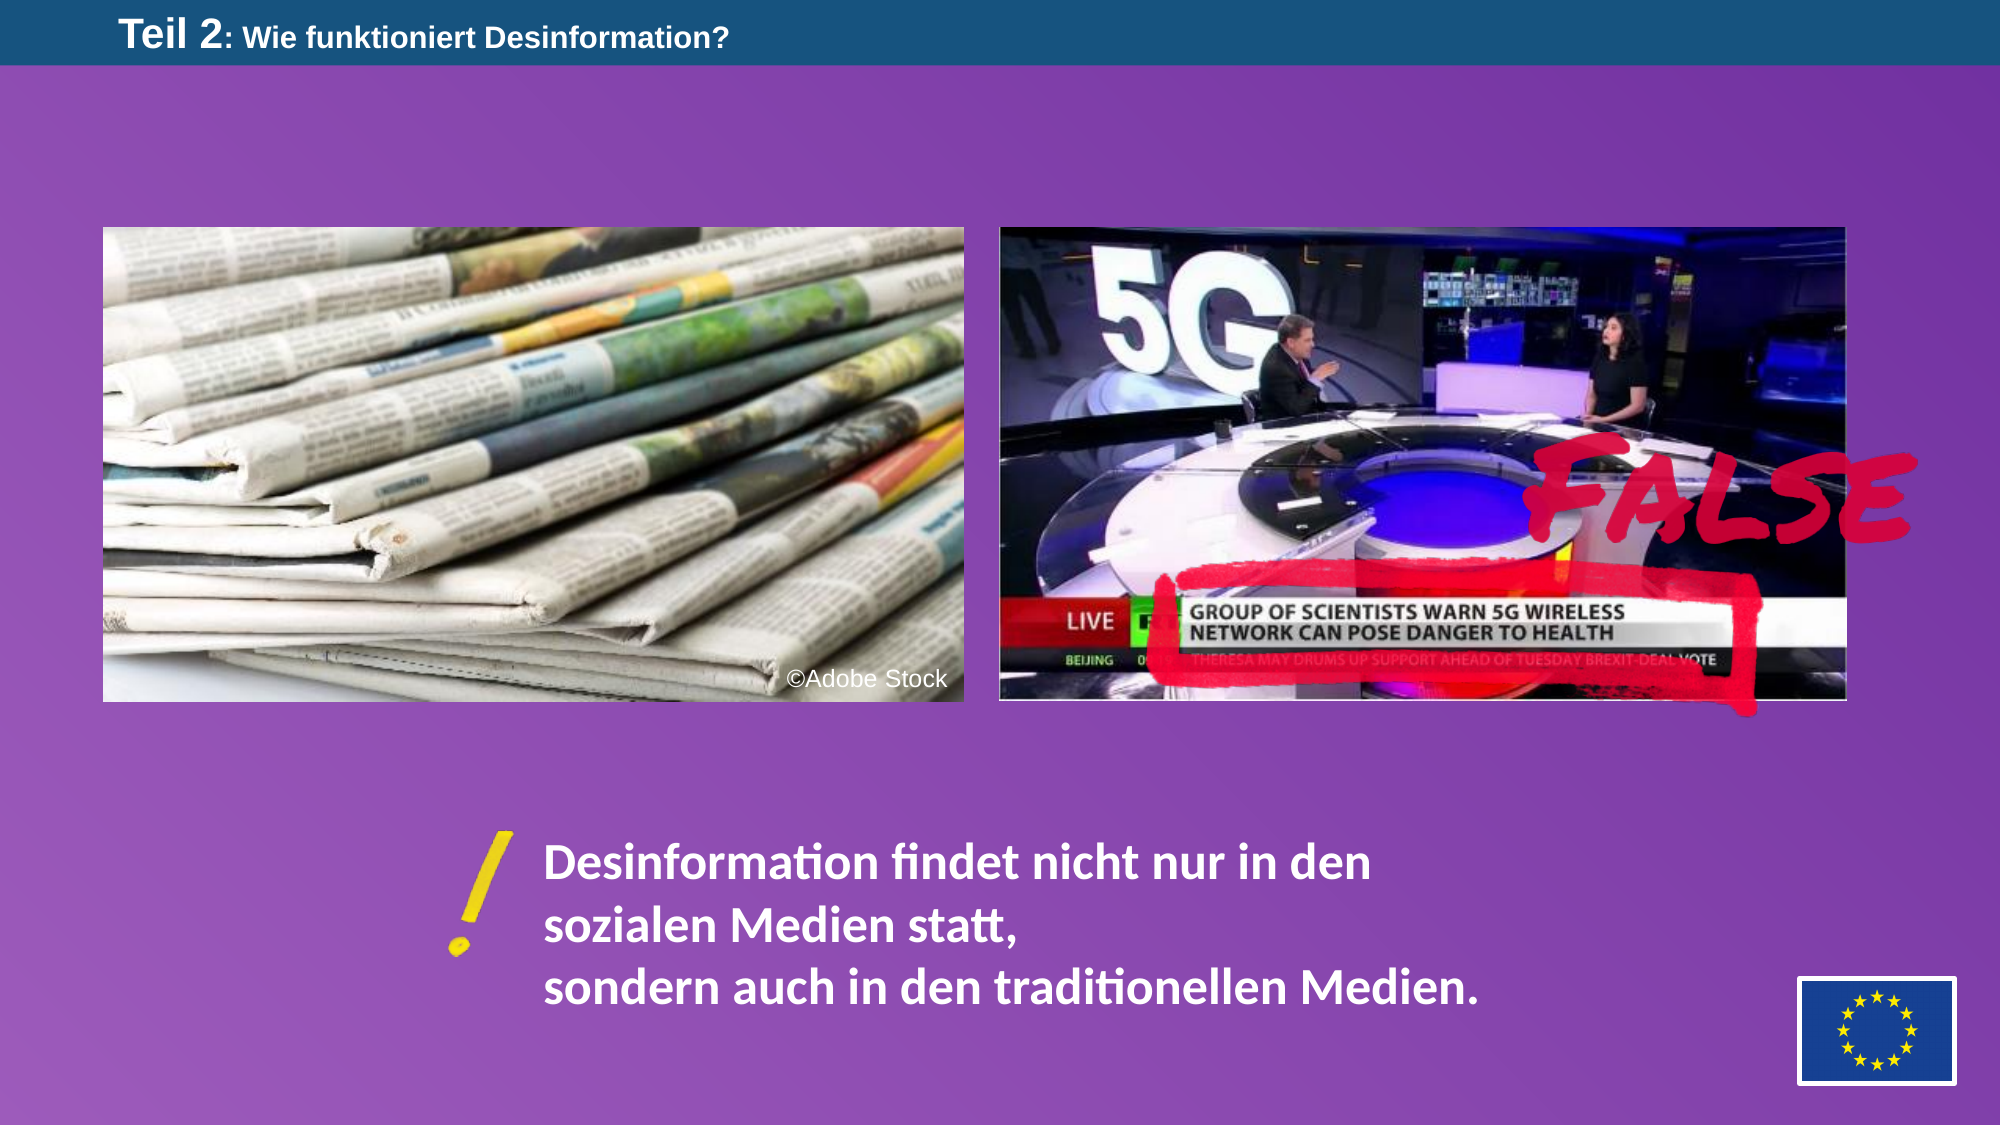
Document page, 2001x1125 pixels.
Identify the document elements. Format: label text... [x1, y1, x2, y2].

picture [1802, 981, 1952, 1081]
picture [999, 227, 1921, 738]
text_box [103, 227, 964, 702]
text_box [446, 820, 1520, 1007]
title Teil 2: Wie funktioniert Desinformation? [0, 0, 2000, 66]
